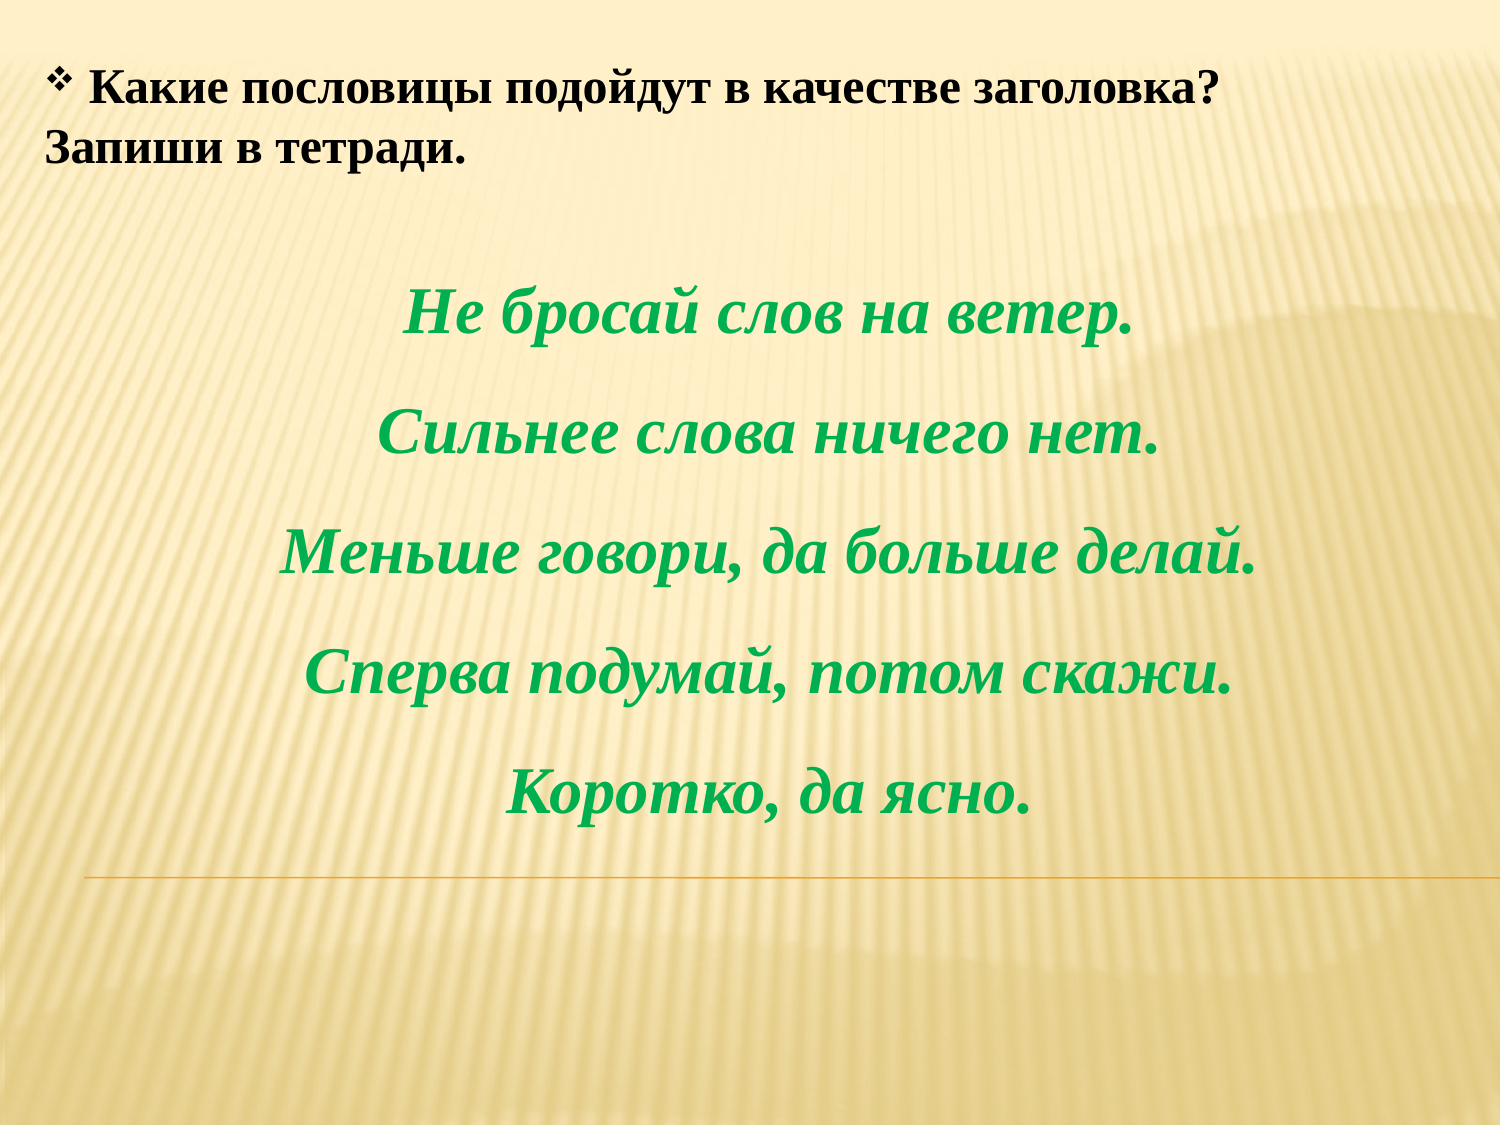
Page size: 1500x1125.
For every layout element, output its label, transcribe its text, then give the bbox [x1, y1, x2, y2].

subtitle Какие пословицы подойдут в качестве заголовка? Запиши в тетради. [29, 30, 1417, 181]
title Не бросай слов на ветер. Сильнее слова ничего нет. Меньше говори, да больше делай. Сперва подумай, потом скажи. Коротко, да ясно. [76, 219, 1465, 622]
